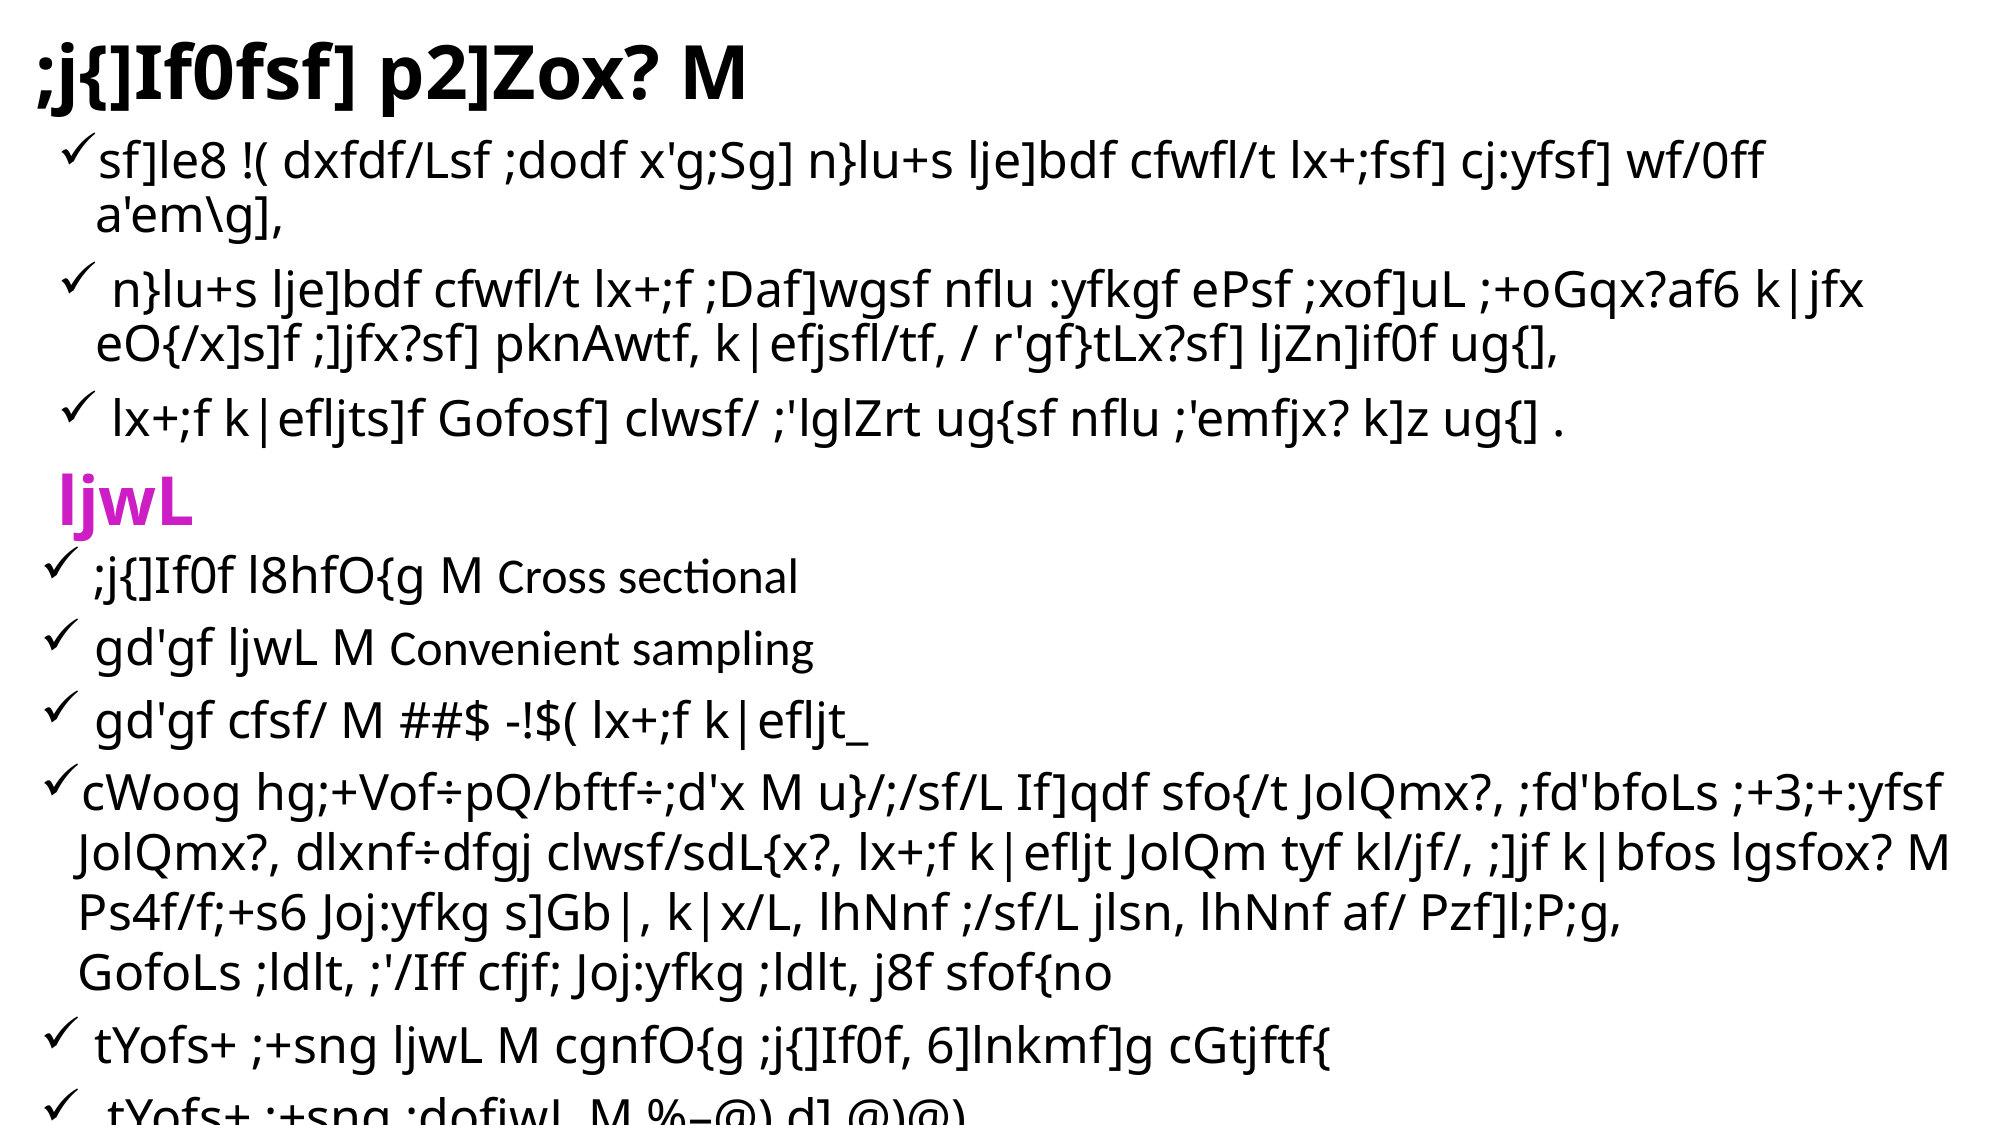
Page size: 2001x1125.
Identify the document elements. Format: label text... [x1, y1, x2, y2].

text_box ;j{]If0f l8hfO{g M Cross sectional gd'gf ljwL M Convenient sampling gd'gf cfsf/ M ##$ -!$( lx+;f k|efljt_ cWoog hg;+Vof÷pQ/bftf÷;d'x M u}/;/sf/L If]qdf sfo{/t JolQmx?, ;fd'bfoLs ;+3;+:yfsf JolQmx?, dlxnf÷dfgj clwsf/sdL{x?, lx+;f k|efljt JolQm tyf kl/jf/, ;]jf k|bfos lgsfox? M Ps4f/f;+s6 Joj:yfkg s]Gb|, k|x/L, lhNnf ;/sf/L jlsn, lhNnf af/ Pzf]l;P;g, GofoLs ;ldlt, ;'/Iff cfjf; Joj:yfkg ;ldlt, j8f sfof{no tYofs+ ;+sng ljwL M cgnfO{g ;j{]If0f, 6]lnkmf]g cGtjftf{ tYofs+ ;+sng ;dofjwL M %–@) d] @)@) [25, 535, 2000, 1082]
list sf]le8 !( dxfdf/Lsf ;dodf x'g;Sg] n}lu+s lje]bdf cfwfl/t lx+;fsf] cj:yfsf] wf/0ff a'em\g], n}lu+s lje]bdf cfwfl/t lx+;f ;Daf]wgsf nflu :yfkgf ePsf ;xof]uL ;+oGqx?af6 k|jfx eO{/x]s]f ;]jfx?sf] pknAwtf, k|efjsfl/tf, / r'gf}tLx?sf] ljZn]if0f ug{], lx+;f k|efljts]f Gofosf] clwsf/ ;'lglZrt ug{sf nflu ;'emfjx? k]z ug{] . [42, 128, 1905, 460]
title ;j{]If0fsf] p2]Zox? M [20, 21, 1746, 130]
text_box ljwL [42, 459, 1768, 535]
